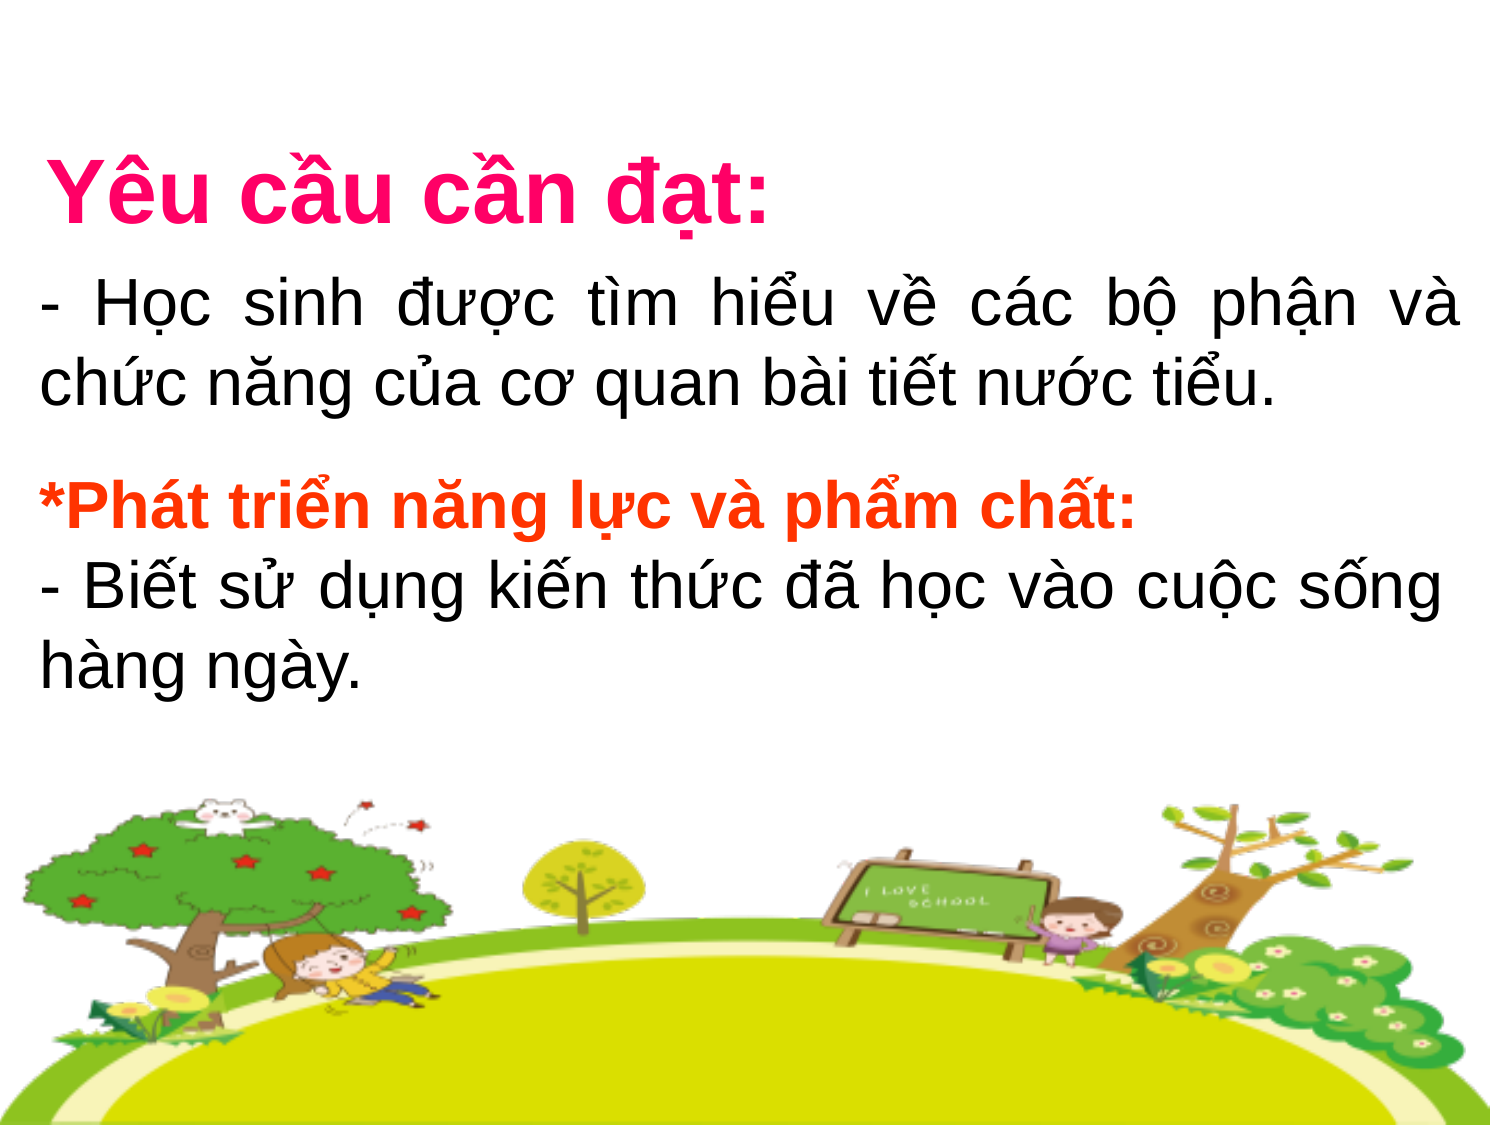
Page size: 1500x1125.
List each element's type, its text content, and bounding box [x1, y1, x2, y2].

text_box - Học sinh được tìm hiểu về các bộ phận và chức năng của cơ quan bài tiết nước tiểu. [24, 251, 1477, 426]
picture [0, 787, 1490, 1125]
text_box Yêu cầu cần đạt: [30, 124, 847, 250]
text_box *Phát triển năng lực và phẩm chất: - Biết sử dụng kiến thức đã học vào cuộc sống hàng ngày. [24, 414, 1459, 709]
